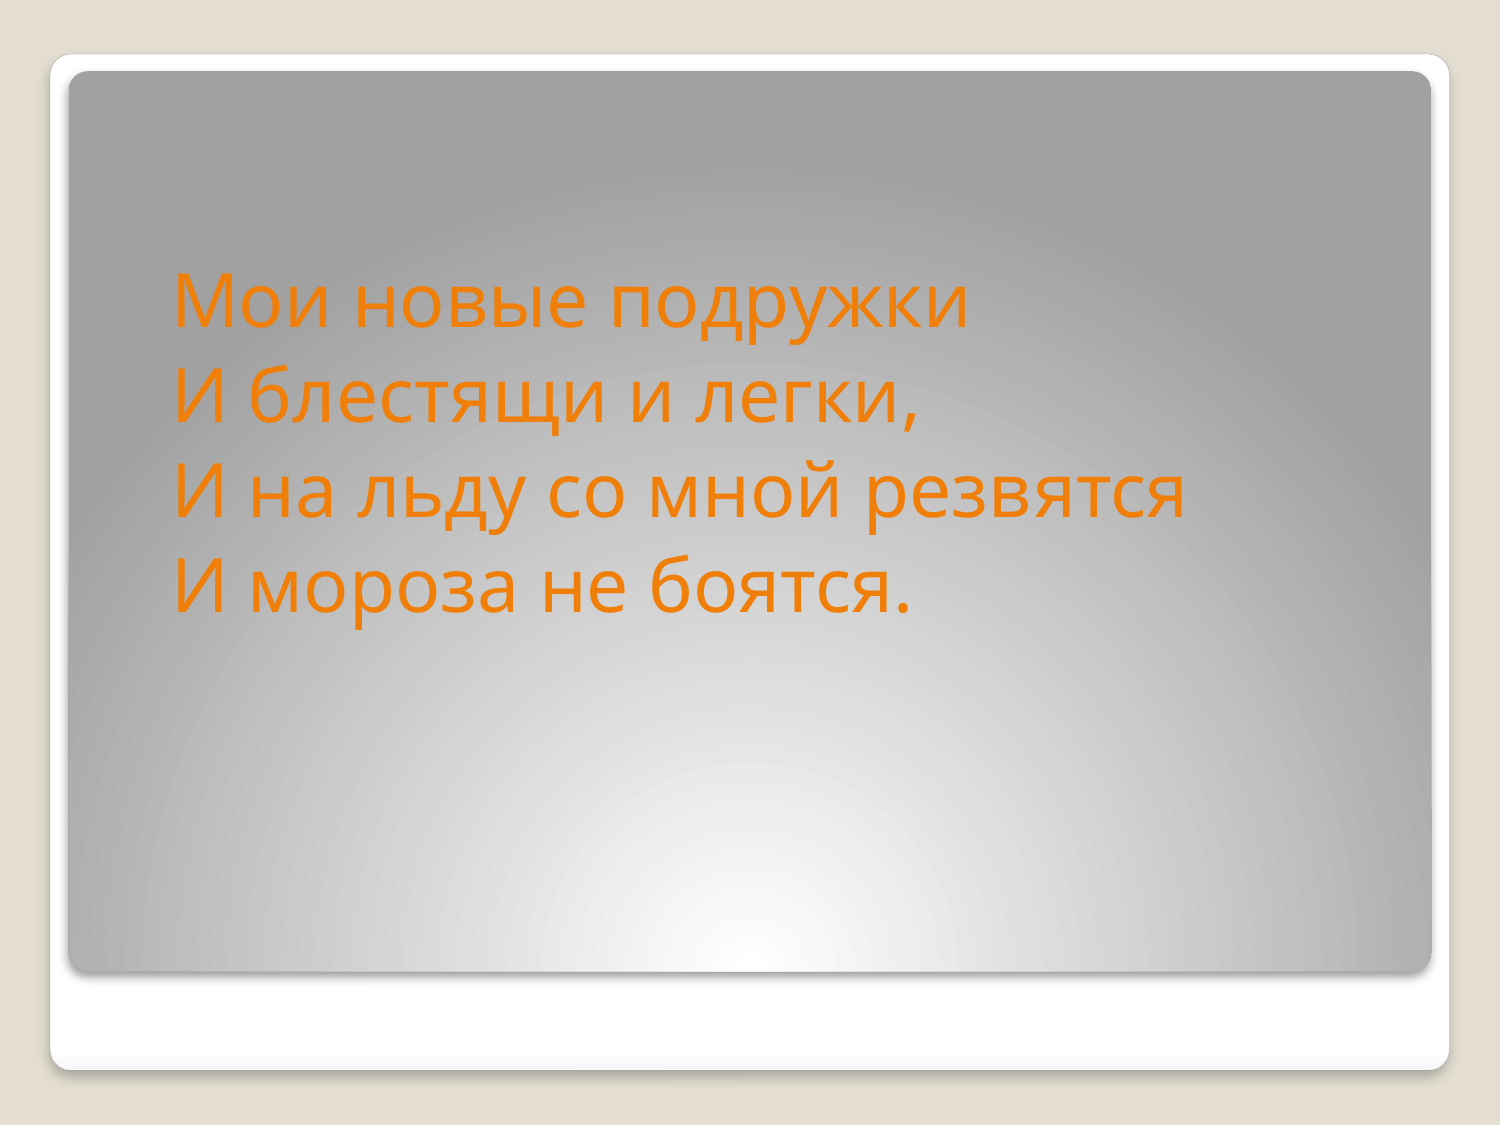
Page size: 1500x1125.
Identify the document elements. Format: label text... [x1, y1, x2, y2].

list Мои новые подружки И блестящи и легки, И на льду со мной резвятся И мороза не боятся. [82, 86, 1425, 774]
